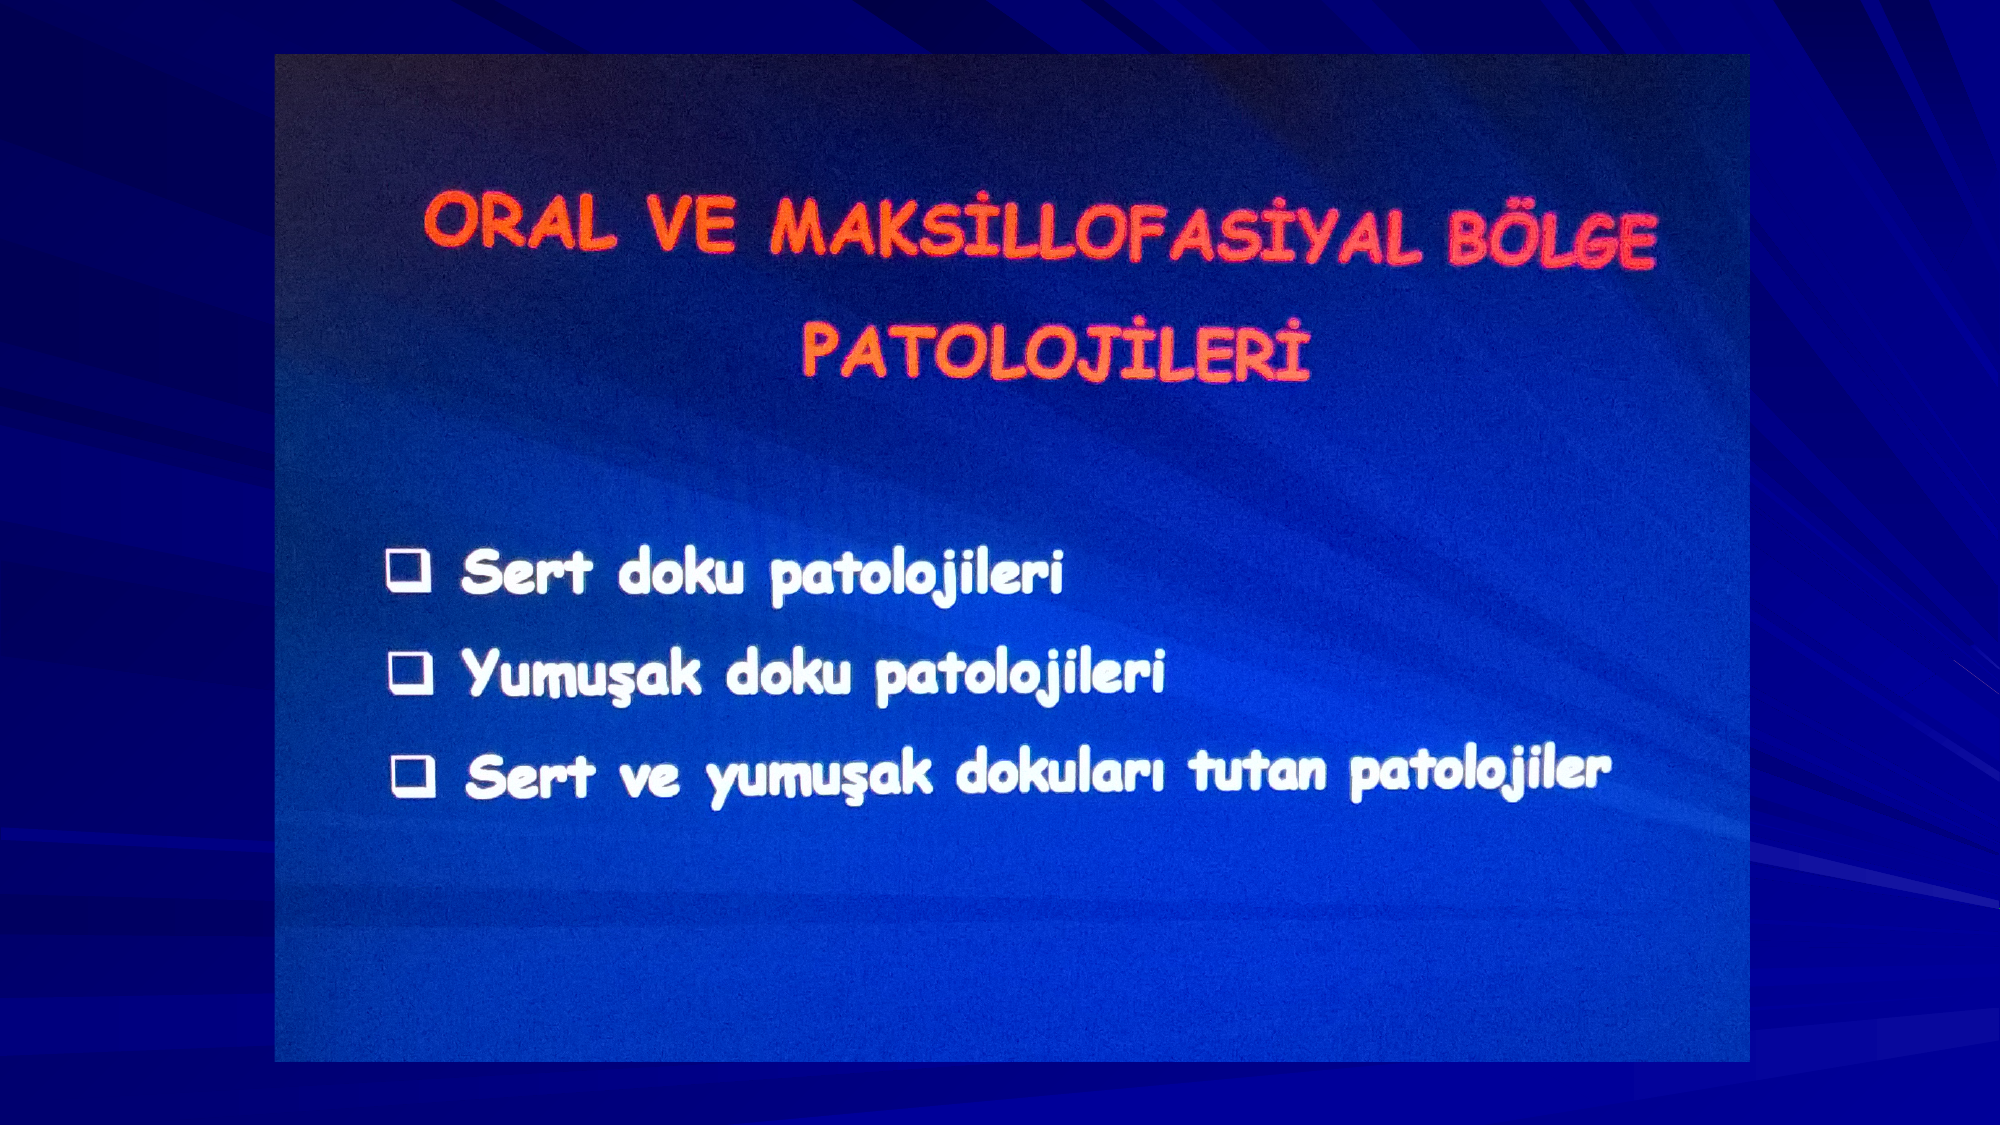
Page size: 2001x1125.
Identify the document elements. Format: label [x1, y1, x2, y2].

picture [274, 54, 1751, 1062]
